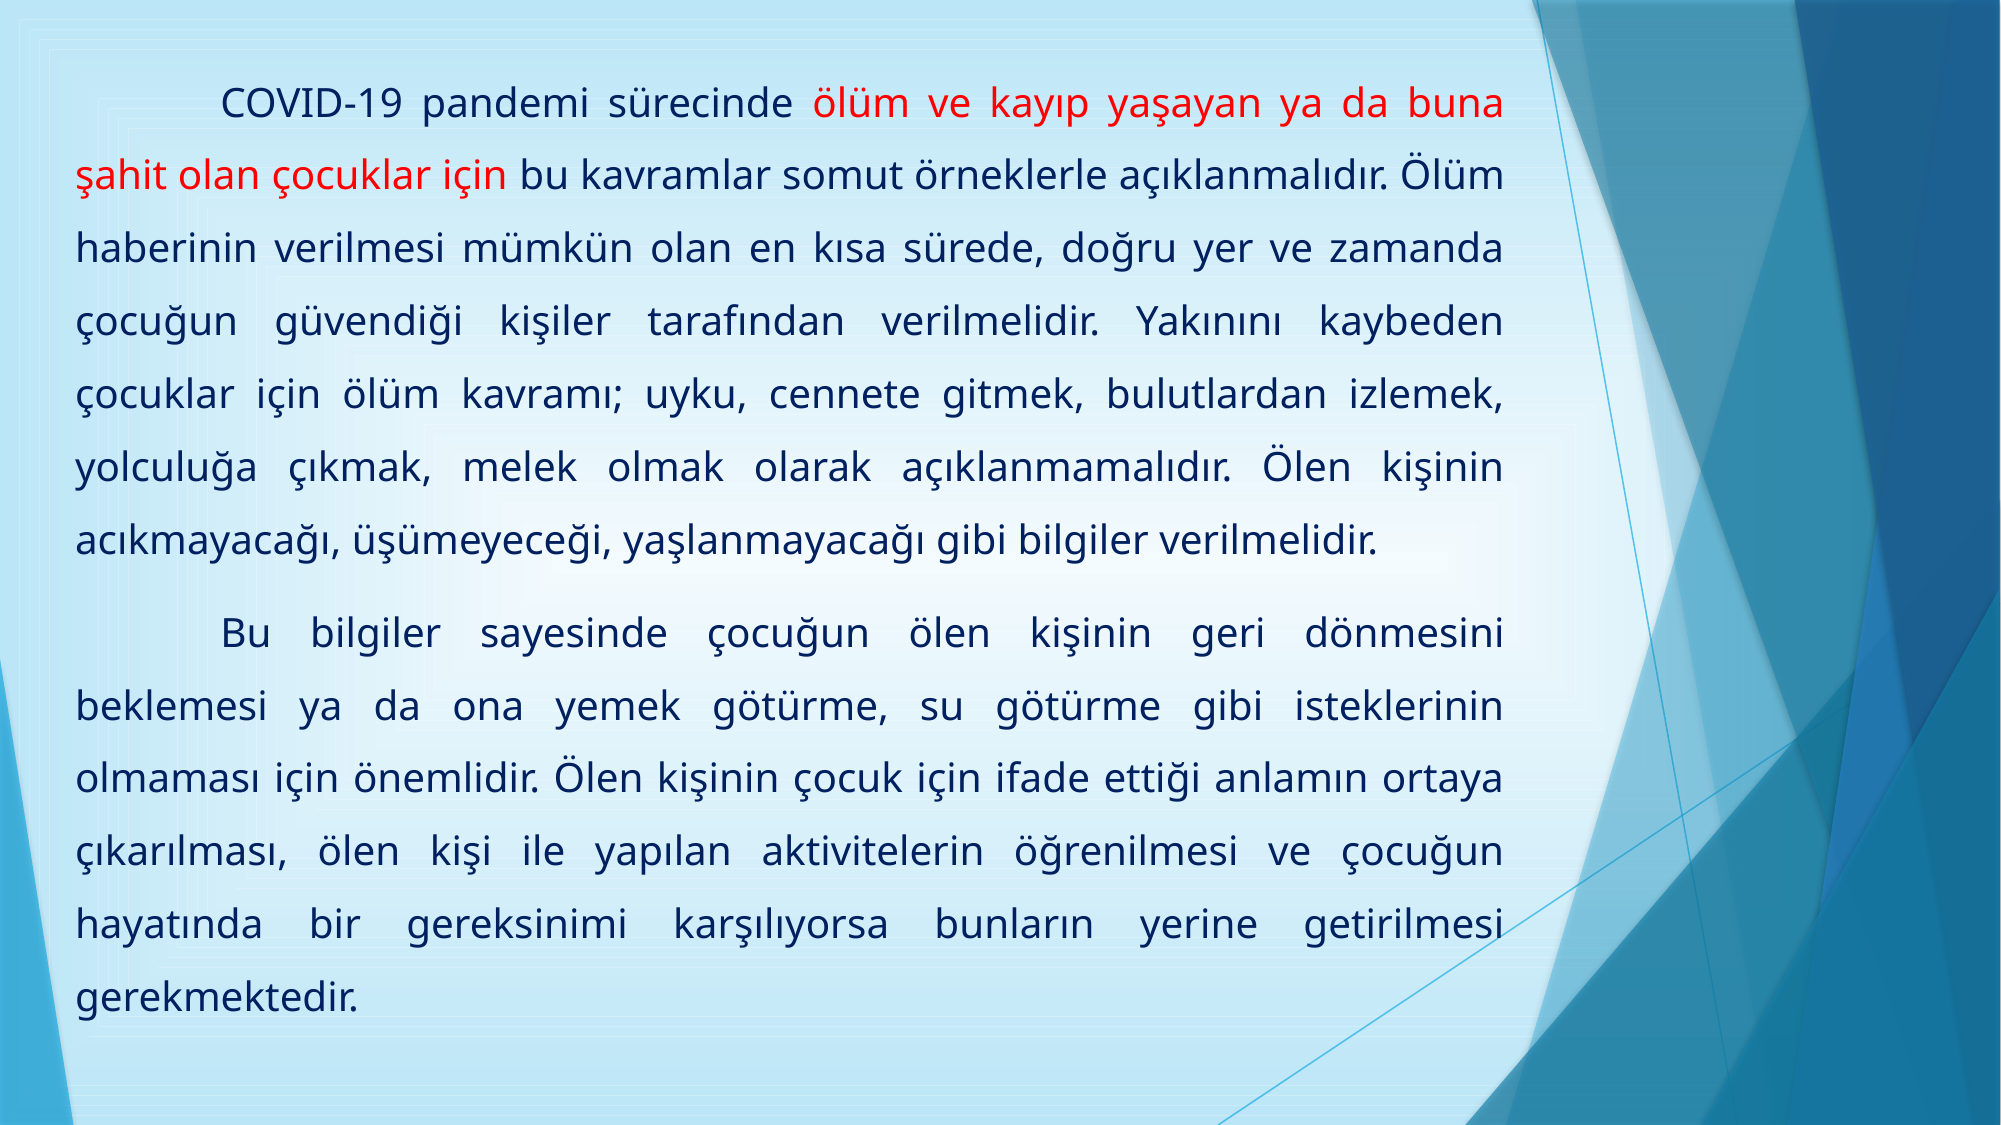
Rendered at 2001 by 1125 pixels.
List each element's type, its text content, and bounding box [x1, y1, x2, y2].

list COVID-19 pandemi sürecinde ölüm ve kayıp yaşayan ya da buna şahit olan çocuklar için bu kavramlar somut örneklerle açıklanmalıdır. Ölüm haberinin verilmesi mümkün olan en kısa sürede, doğru yer ve zamanda çocuğun güvendiği kişiler tarafından verilmelidir. Yakınını kaybeden çocuklar için ölüm kavramı; uyku, cennete gitmek, bulutlardan izlemek, yolculuğa çıkmak, melek olmak olarak açıklanmamalıdır. Ölen kişinin acıkmayacağı, üşümeyeceği, yaşlanmayacağı gibi bilgiler verilmelidir. Bu bilgiler sayesinde çocuğun ölen kişinin geri dönmesini beklemesi ya da ona yemek götürme, su götürme gibi isteklerinin olmaması için önemlidir. Ölen kişinin çocuk için ifade ettiği anlamın ortaya çıkarılması, ölen kişi ile yapılan aktivitelerin öğrenilmesi ve çocuğun hayatında bir gereksinimi karşılıyorsa bunların yerine getirilmesi gerekmektedir. [60, 45, 1522, 1108]
